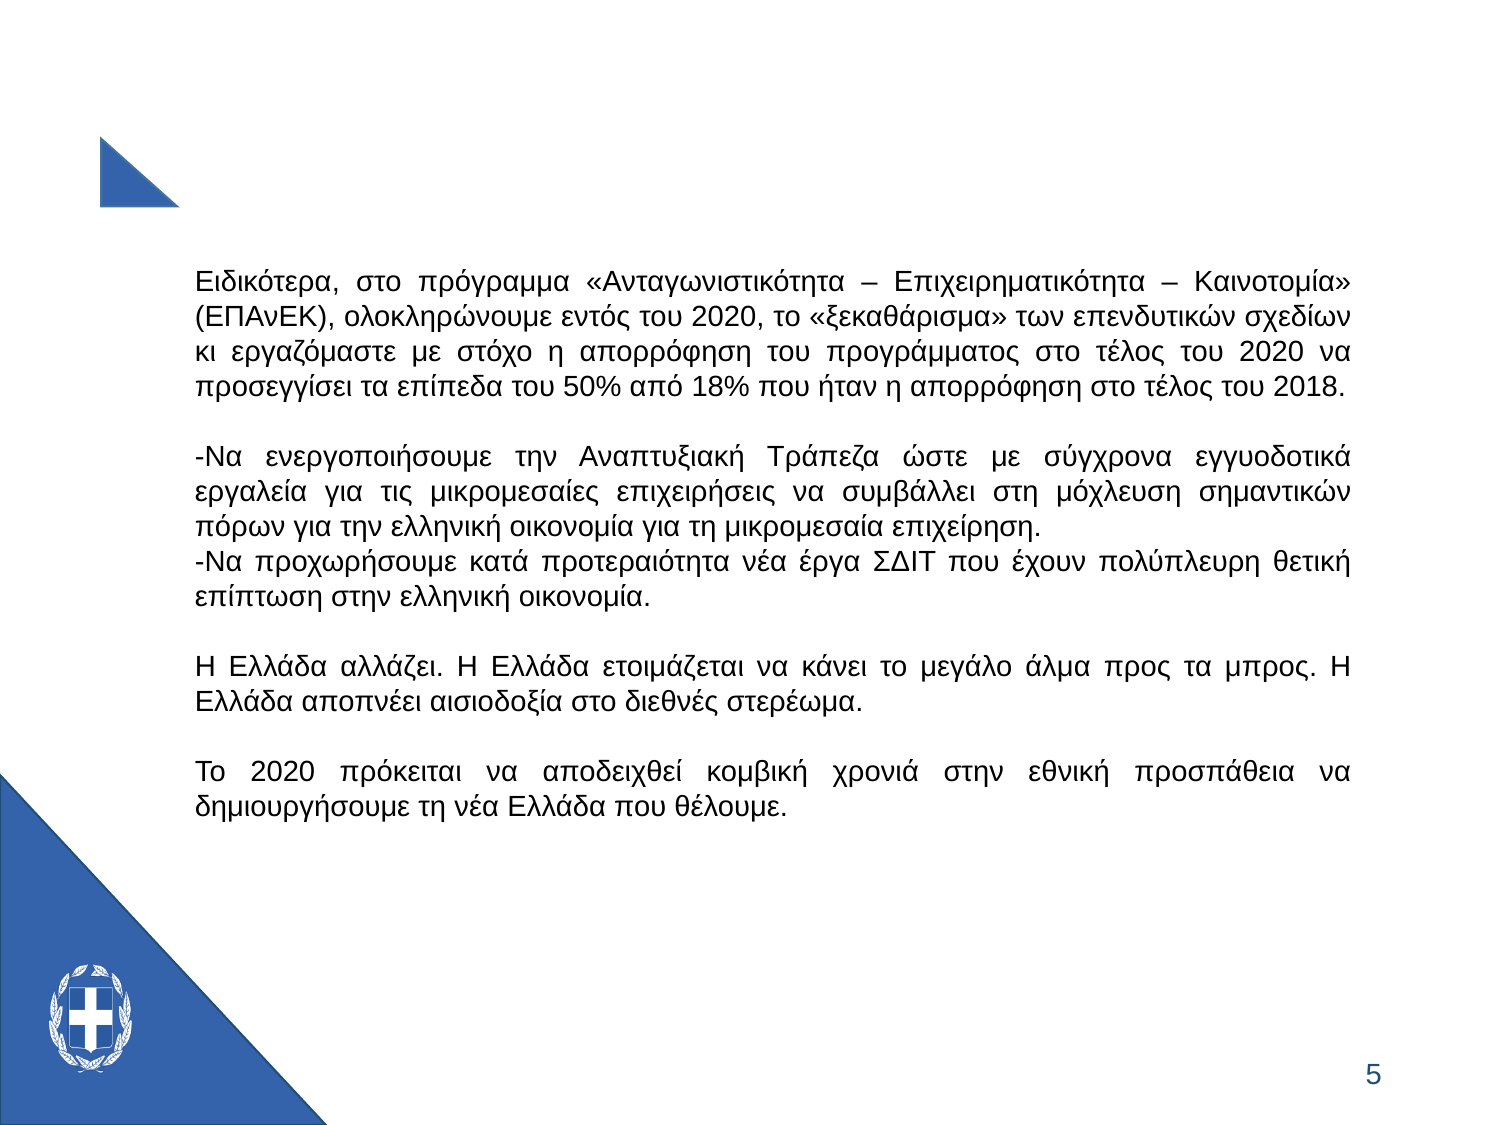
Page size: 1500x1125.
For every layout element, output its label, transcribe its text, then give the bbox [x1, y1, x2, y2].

picture [48, 963, 132, 1073]
text_box Ειδικότερα, στο πρόγραμμα «Ανταγωνιστικότητα – Επιχειρηματικότητα – Καινοτομία» (ΕΠΑνΕΚ), ολοκληρώνουμε εντός του 2020, το «ξεκαθάρισμα» των επενδυτικών σχεδίων κι εργαζόμαστε με στόχο η απορρόφηση του προγράμματος στο τέλος του 2020 να προσεγγίσει τα επίπεδα του 50% από 18% που ήταν η απορρόφηση στο τέλος του 2018. -Να ενεργοποιήσουμε την Αναπτυξιακή Τράπεζα ώστε με σύγχρονα εγγυοδοτικά εργαλεία για τις μικρομεσαίες επιχειρήσεις να συμβάλλει στη μόχλευση σημαντικών πόρων για την ελληνική οικονομία για τη μικρομεσαία επιχείρηση. -Να προχωρήσουμε κατά προτεραιότητα νέα έργα ΣΔΙΤ που έχουν πολύπλευρη θετική επίπτωση στην ελληνική οικονομία. Η Ελλάδα αλλάζει. Η Ελλάδα ετοιμάζεται να κάνει το μεγάλο άλμα προς τα μπρος. Η Ελλάδα αποπνέει αισιοδοξία στο διεθνές στερέωμα. Το 2020 πρόκειται να αποδειχθεί κομβική χρονιά στην εθνική προσπάθεια να δημιουργήσουμε τη νέα Ελλάδα που θέλουμε. [180, 255, 1368, 830]
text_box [101, 138, 452, 216]
slide_number 5 [1059, 1042, 1397, 1103]
